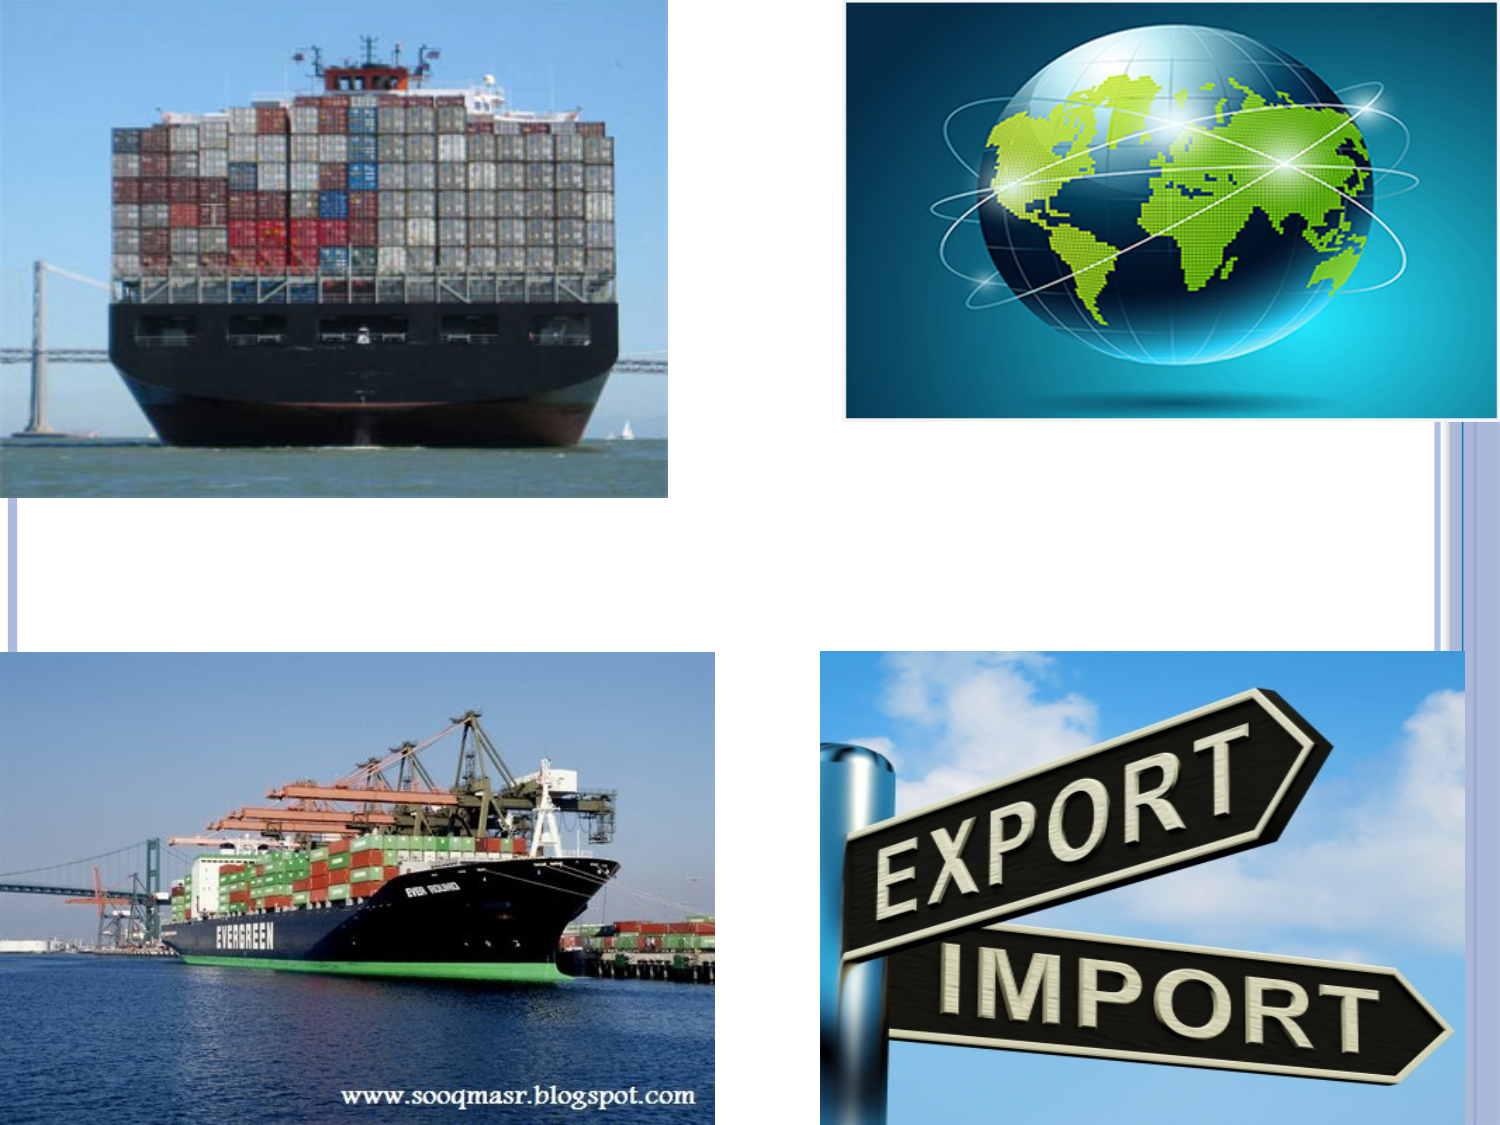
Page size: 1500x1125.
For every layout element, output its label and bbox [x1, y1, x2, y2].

picture [0, 0, 669, 499]
picture [819, 650, 1466, 1125]
picture [841, 0, 1500, 423]
picture [0, 651, 716, 1125]
